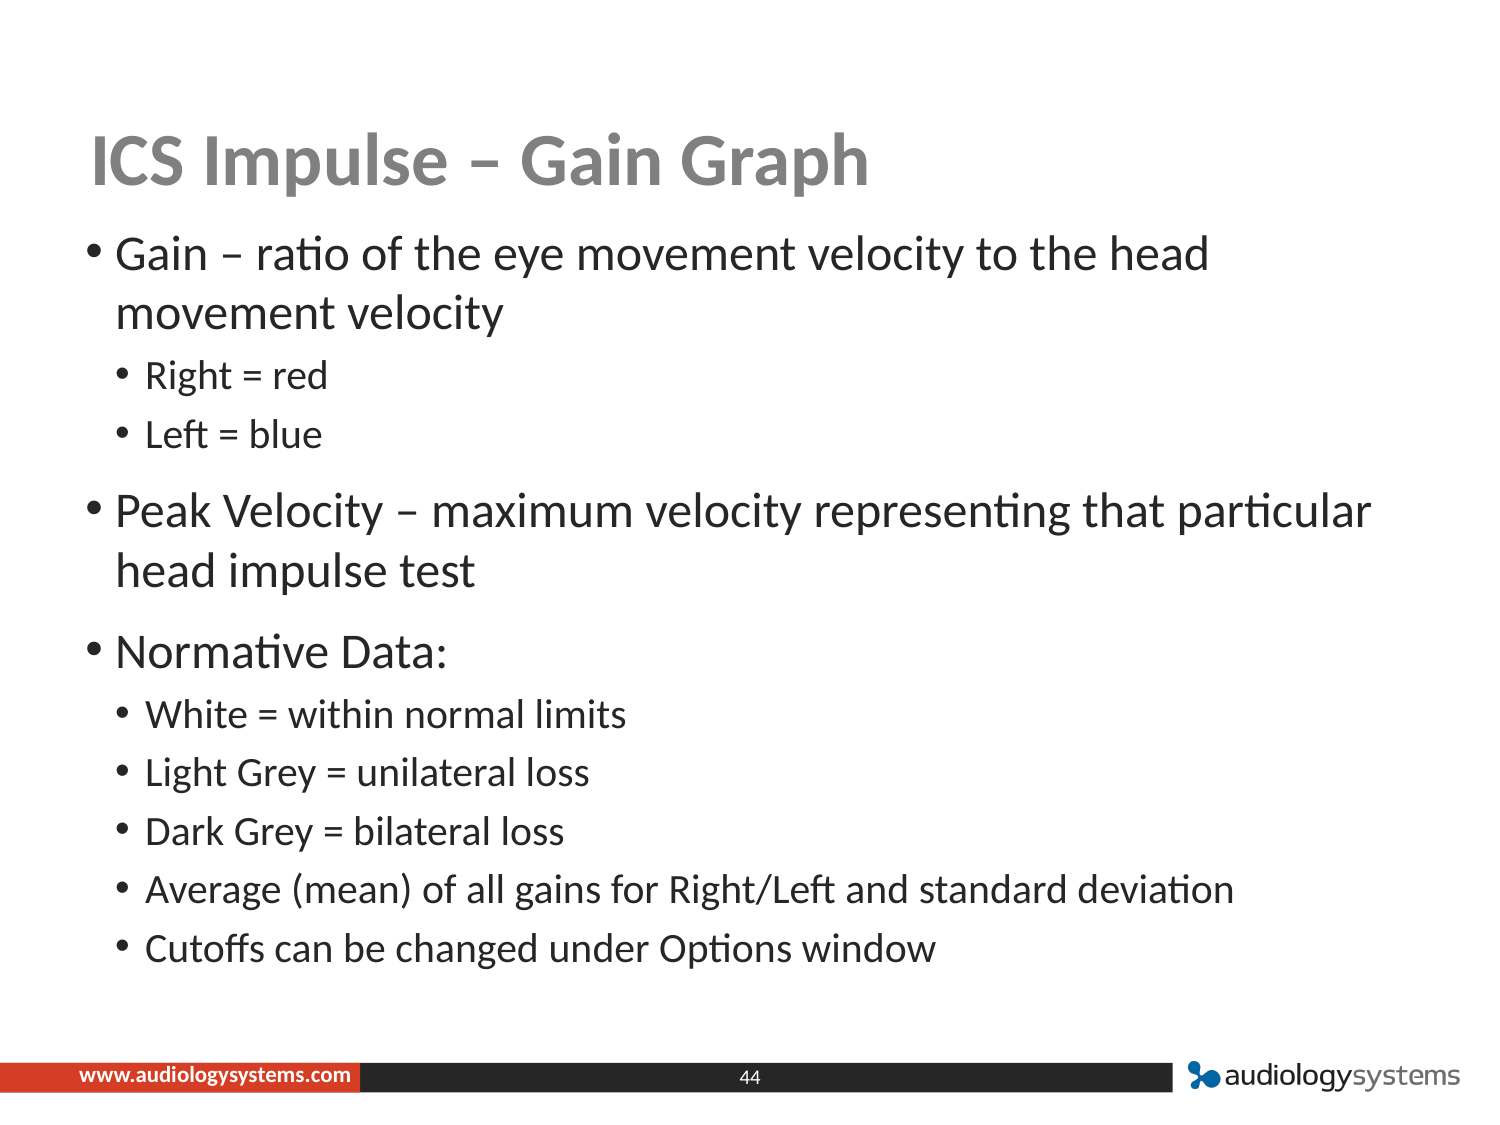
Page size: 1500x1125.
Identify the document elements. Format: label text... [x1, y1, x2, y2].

slide_number 44 [575, 1058, 925, 1094]
title ICS Impulse – Gain Graph [75, 44, 1425, 267]
list Gain – ratio of the eye movement velocity to the head movement velocity Right = red Left = blue Peak Velocity – maximum velocity representing that particular head impulse test Normative Data: White = within normal limits Light Grey = unilateral loss Dark Grey = bilateral loss Average (mean) of all gains for Right/Left and standard deviation Cutoffs can be changed under Options window [70, 212, 1421, 1012]
